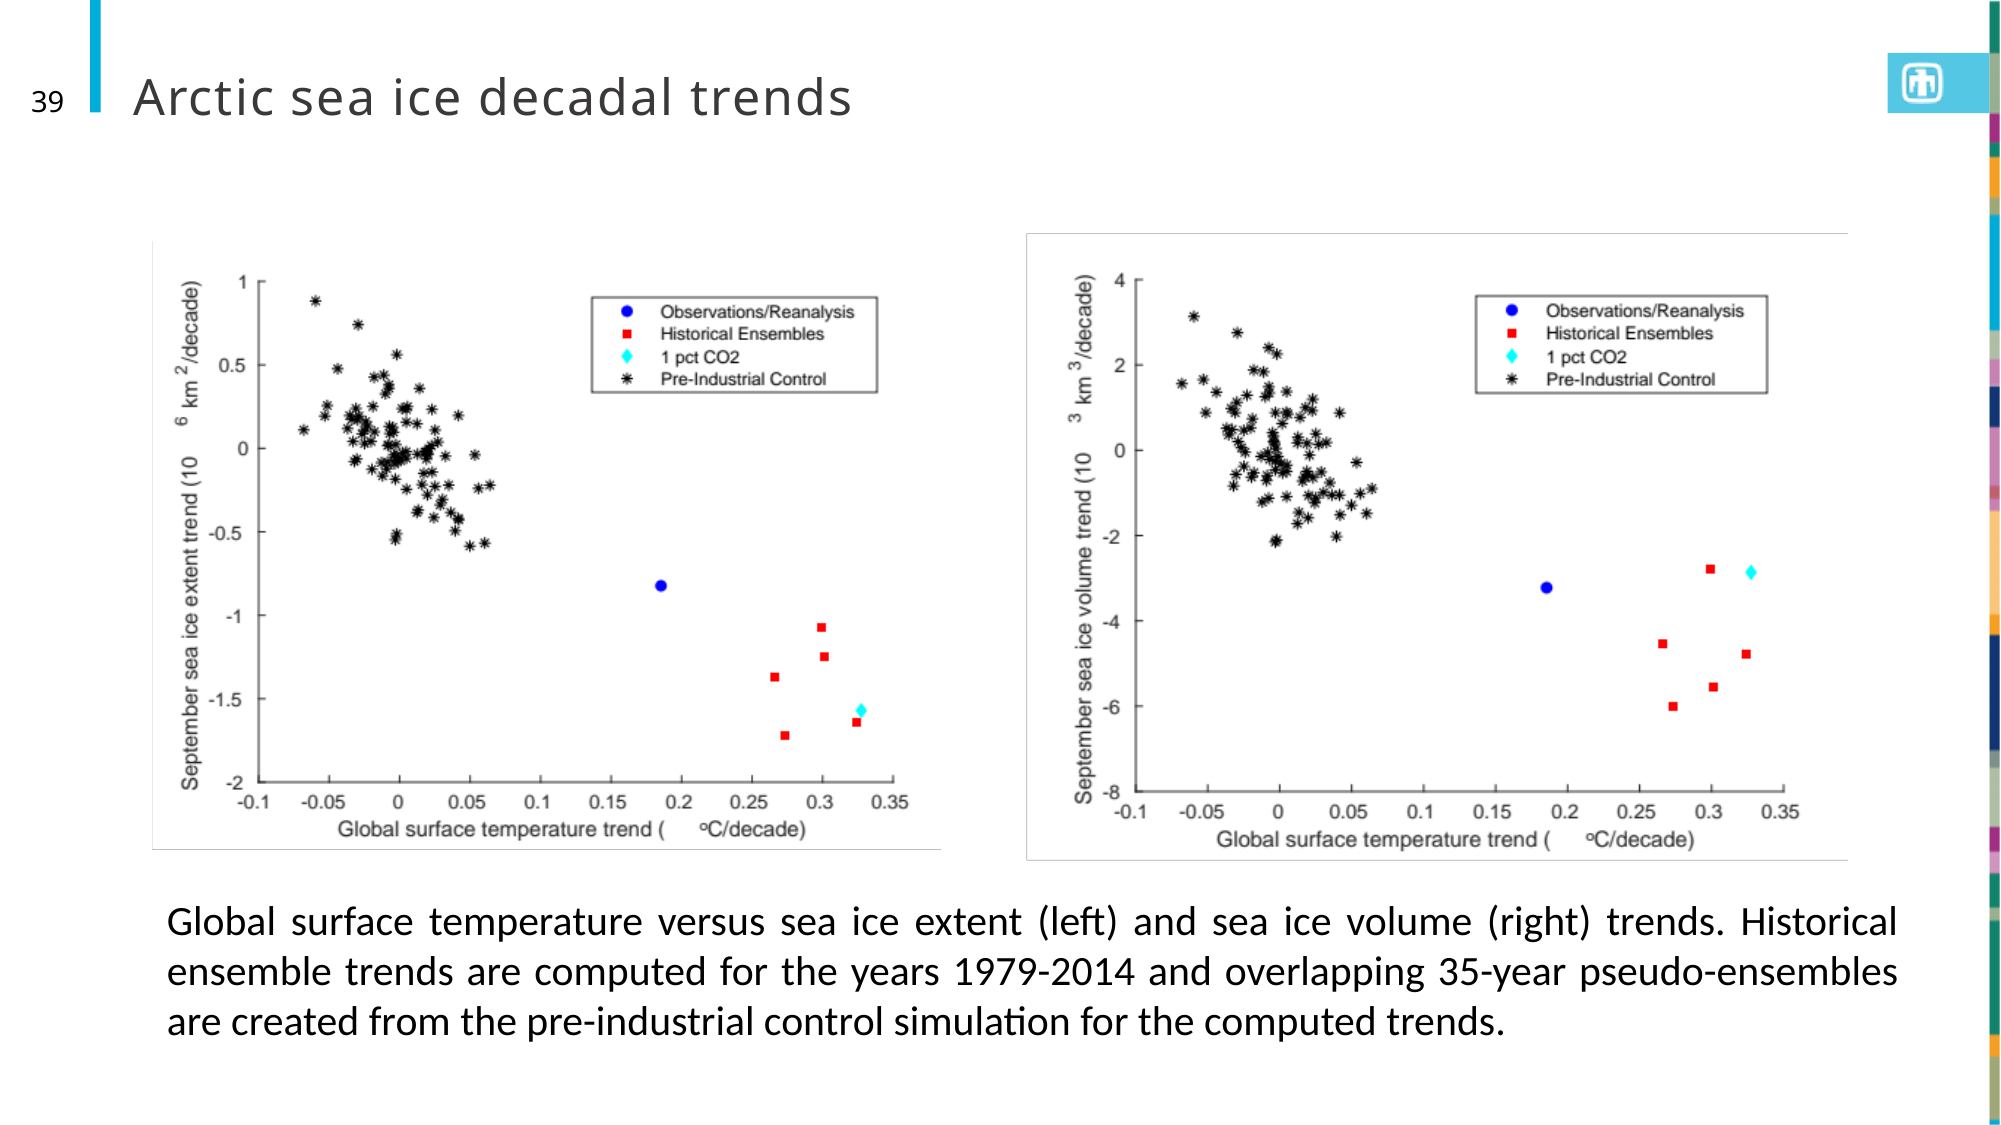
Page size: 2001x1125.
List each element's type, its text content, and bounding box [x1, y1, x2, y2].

slide_number 39 [10, 73, 80, 133]
text_box Global surface temperature versus sea ice extent (left) and sea ice volume (right) trends. Historical ensemble trends are computed for the years 1979-2014 and overlapping 35-year pseudo-ensembles are created from the pre-industrial control simulation for the computed trends. [152, 886, 1914, 1052]
picture [1990, 330, 1999, 1120]
picture [1901, 62, 1944, 104]
picture [1022, 223, 1849, 871]
picture [151, 241, 942, 854]
title Arctic sea ice decadal trends [118, 39, 1769, 133]
picture [1990, 1, 1999, 215]
